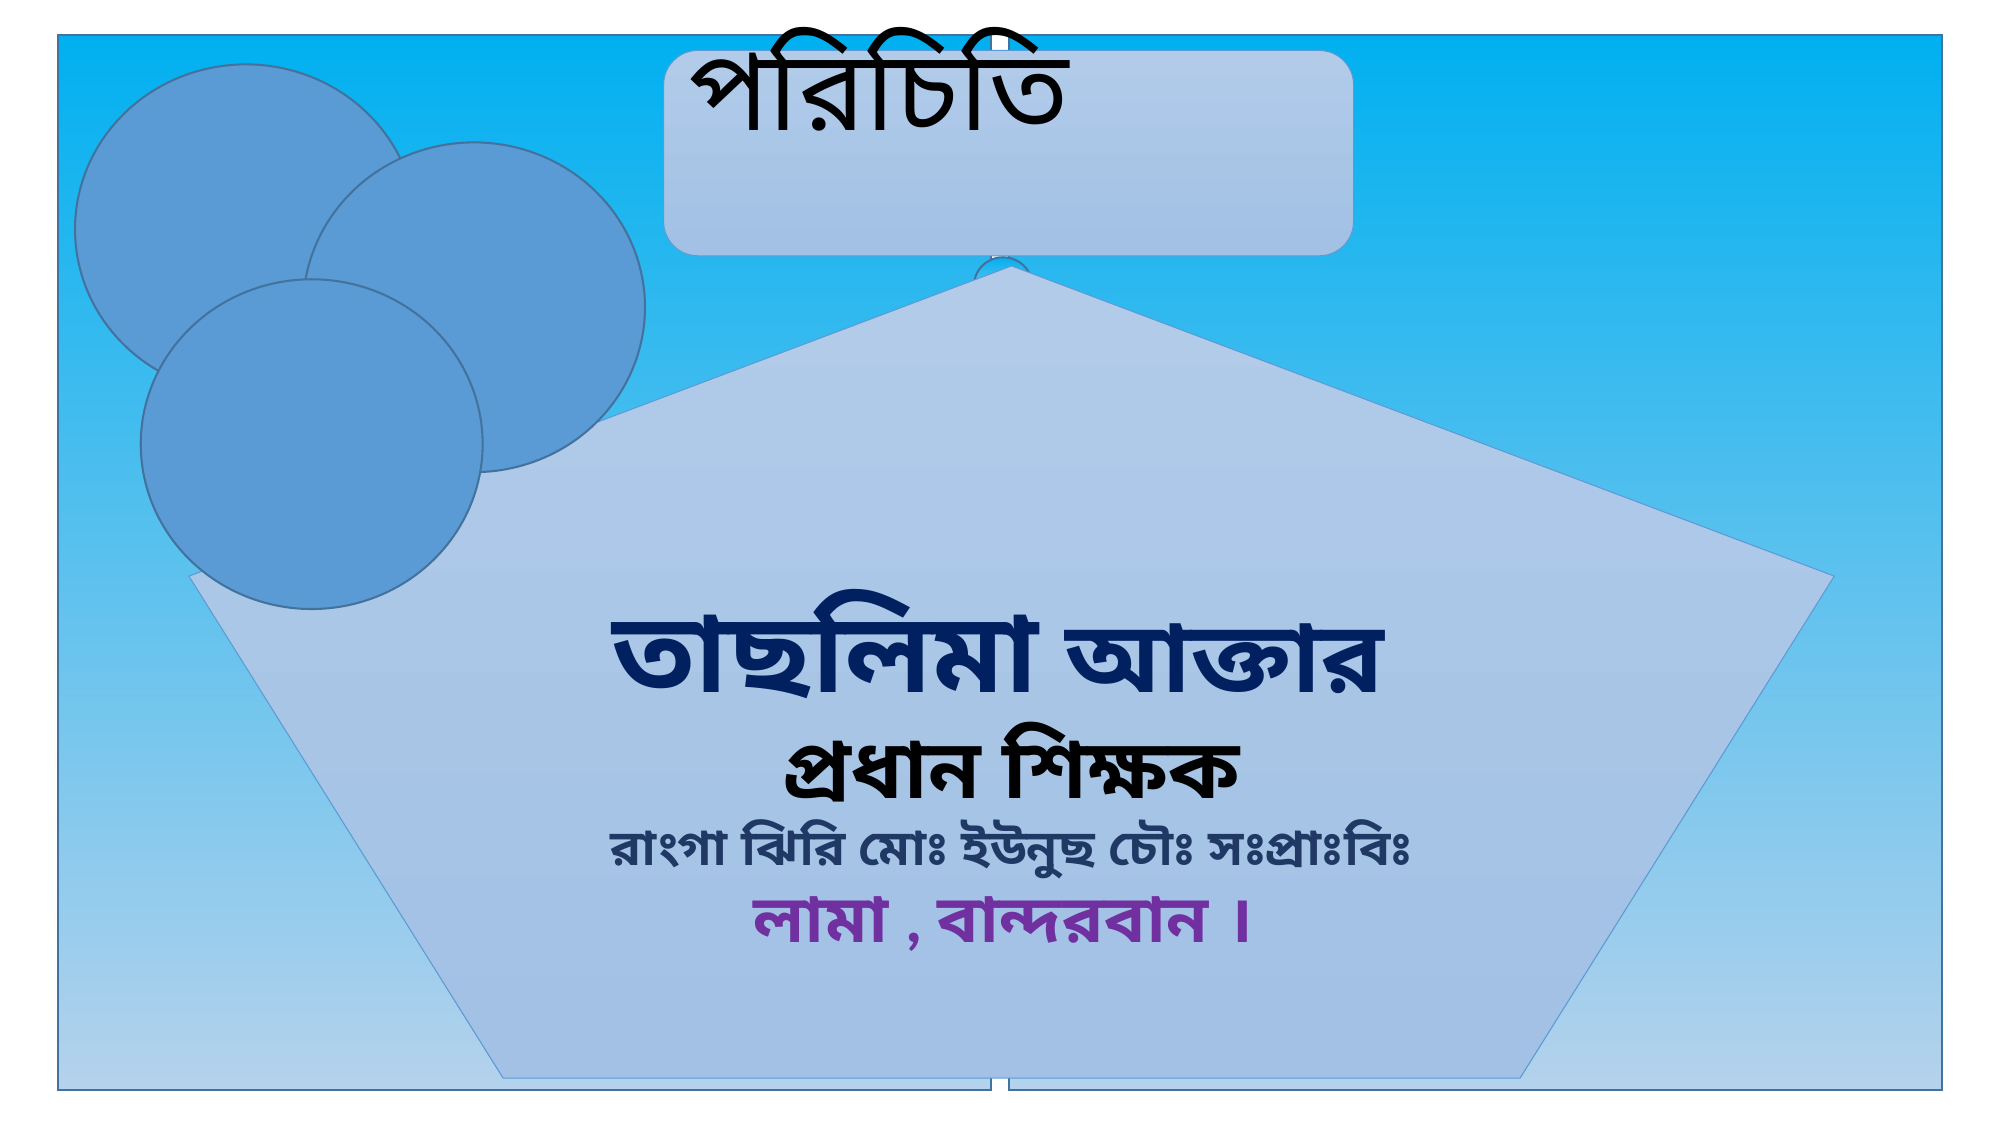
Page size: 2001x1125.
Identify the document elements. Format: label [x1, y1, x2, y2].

text_box [58, 35, 1942, 1090]
